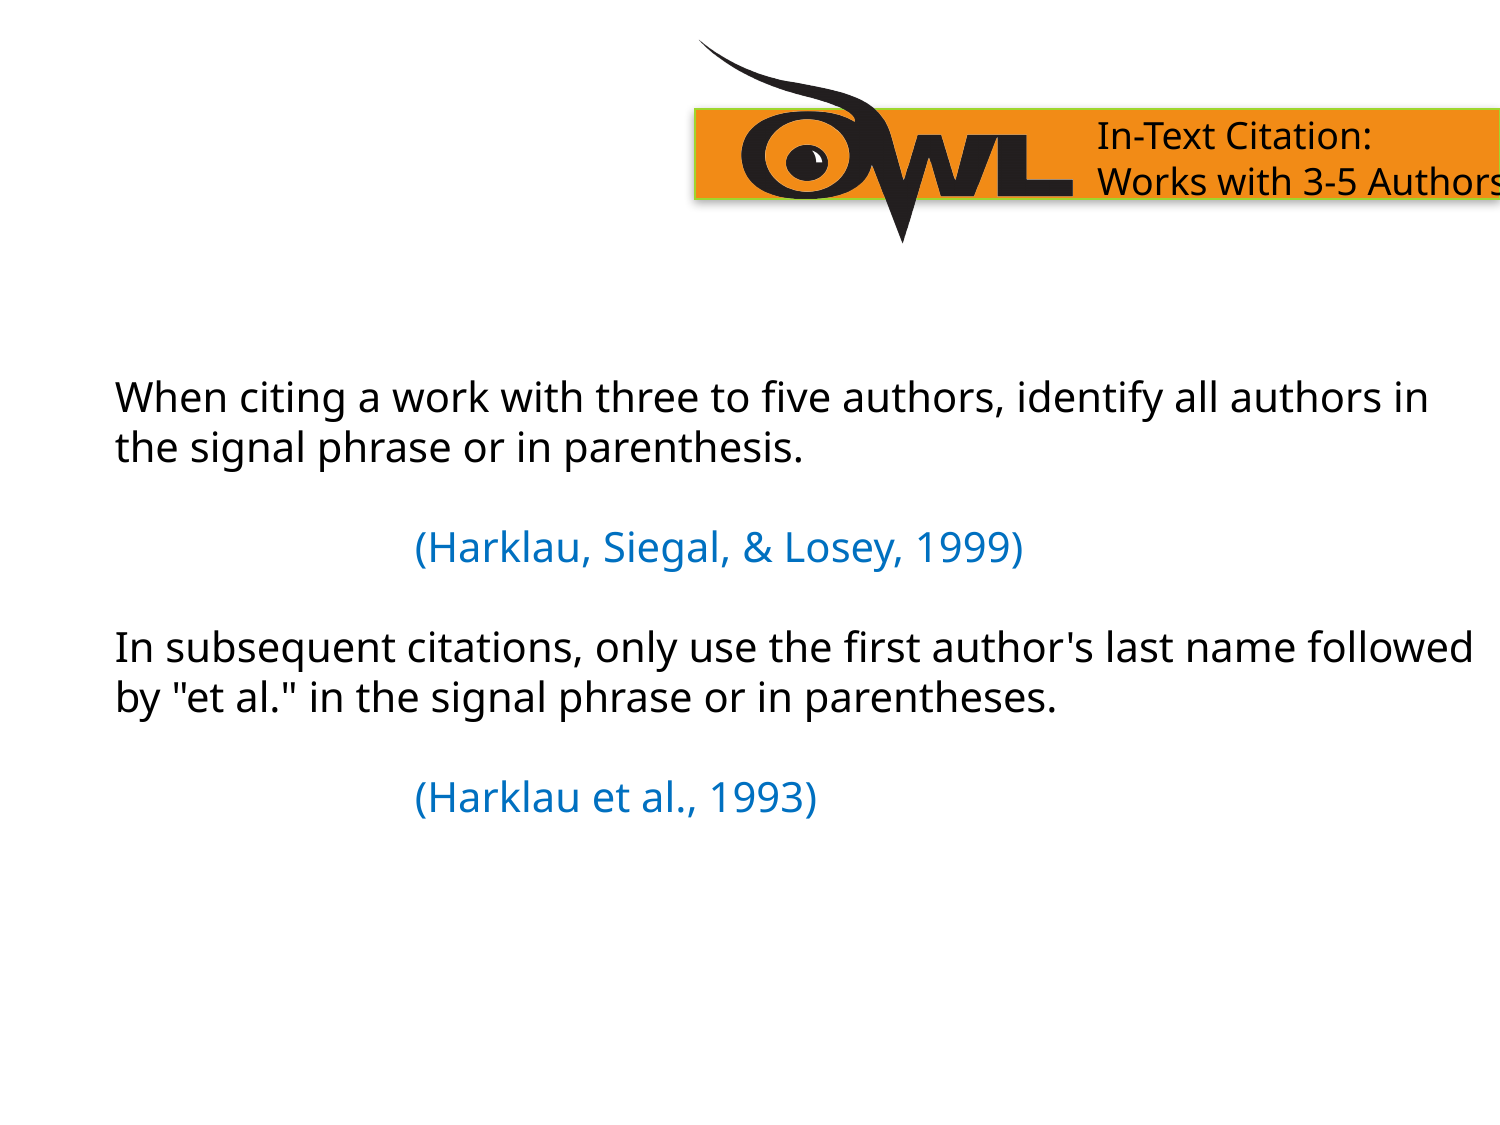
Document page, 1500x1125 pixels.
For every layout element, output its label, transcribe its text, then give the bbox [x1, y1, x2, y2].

text_box When citing a work with three to five authors, identify all authors in the signal phrase or in parenthesis. (Harklau, Siegal, & Losey, 1999) In subsequent citations, only use the first author's last name followed by "et al." in the signal phrase or in parentheses. (Harklau et al., 1993) [99, 363, 1500, 879]
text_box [694, 35, 1500, 245]
